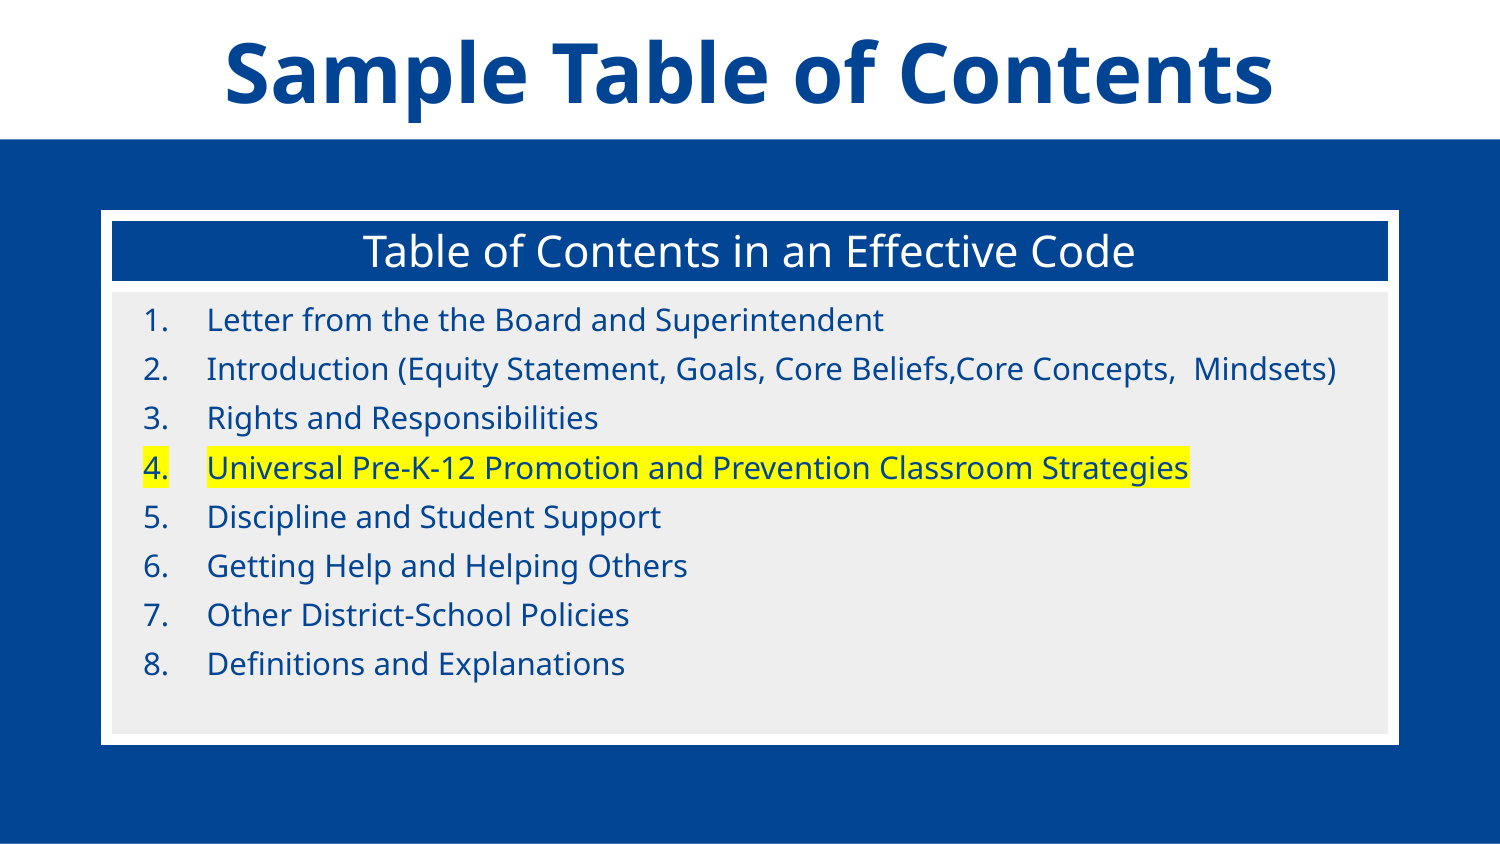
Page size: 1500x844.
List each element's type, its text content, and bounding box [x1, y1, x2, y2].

title Sample Table of Contents [23, 15, 1477, 126]
picture [0, 0, 1500, 844]
table_header Table of Contents in an Effective Code [112, 221, 1388, 281]
table_cell Letter from the the Board and Superintendent Introduction (Equity Statement, Goals, Core Beliefs,Core Concepts, Mindsets) Rights and Responsibilities Universal Pre-K-12 Promotion and Prevention Classroom Strategies Discipline and Student Support Getting Help and Helping Others Other District-School Policies Definitions and Explanations [112, 292, 1388, 734]
